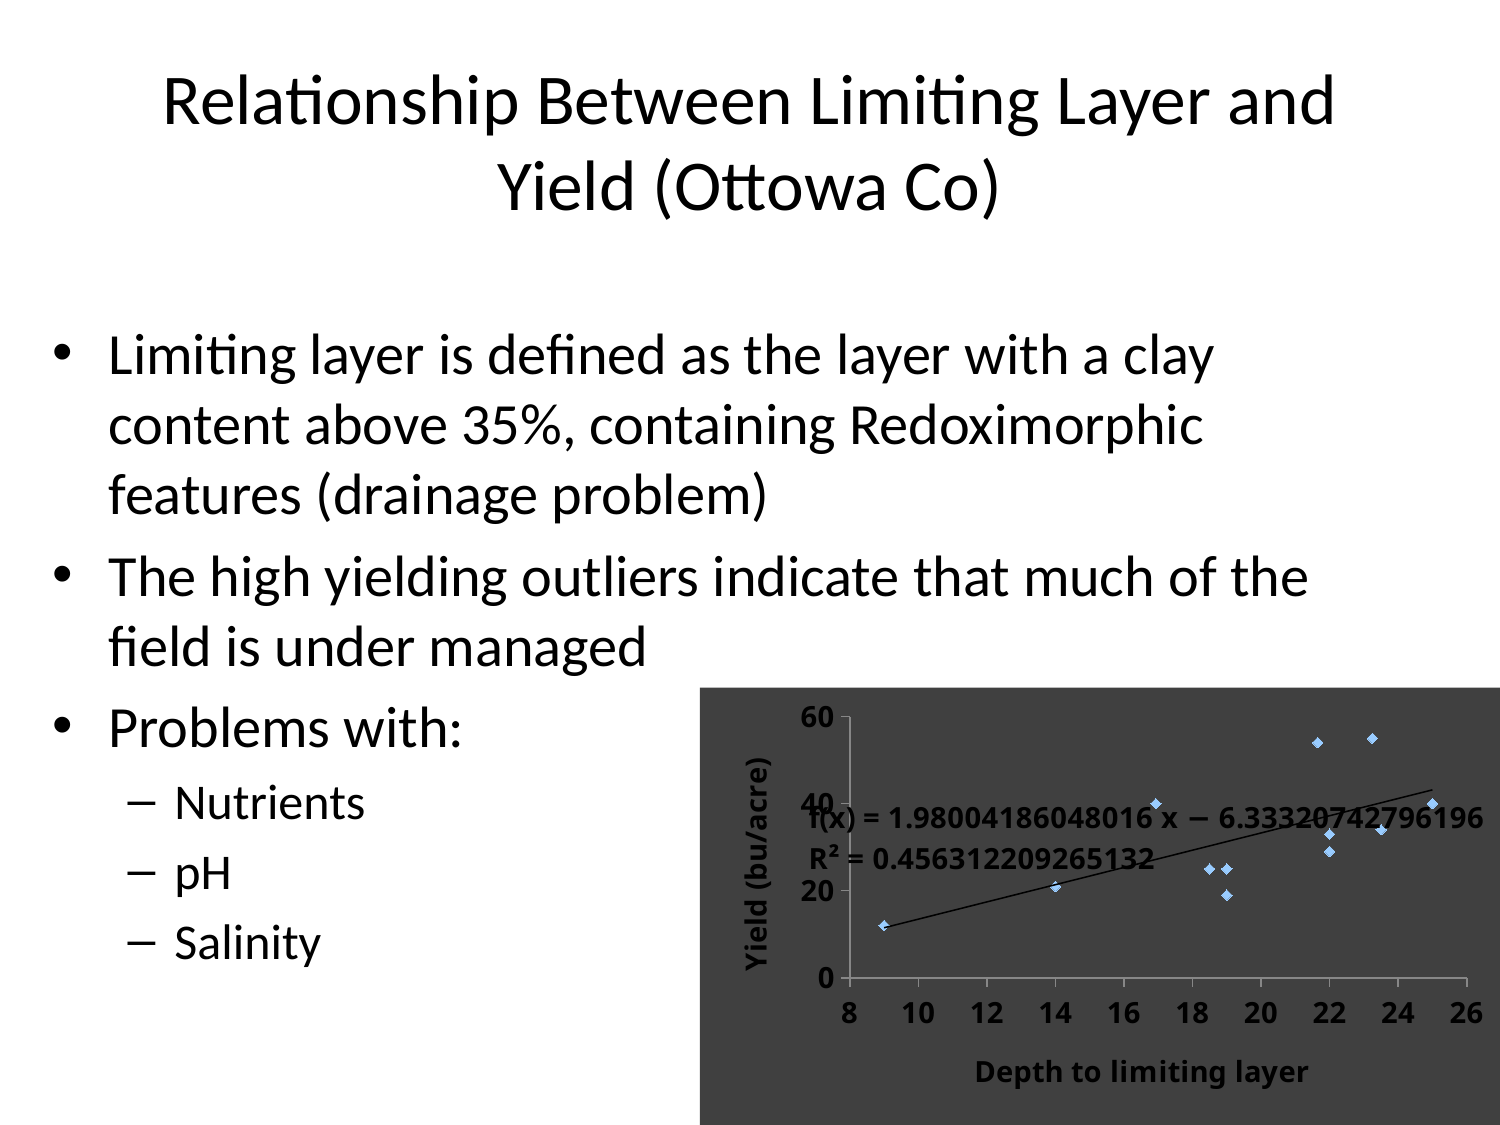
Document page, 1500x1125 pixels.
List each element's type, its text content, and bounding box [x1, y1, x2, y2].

list Limiting layer is defined as the layer with a clay content above 35%, containing Redoximorphic features (drainage problem) The high yielding outliers indicate that much of the field is under managed Problems with: Nutrients pH Salinity [37, 308, 1425, 1059]
title Relationship Between Limiting Layer and Yield (Ottowa Co) [75, 45, 1425, 233]
chart [699, 687, 1500, 1125]
